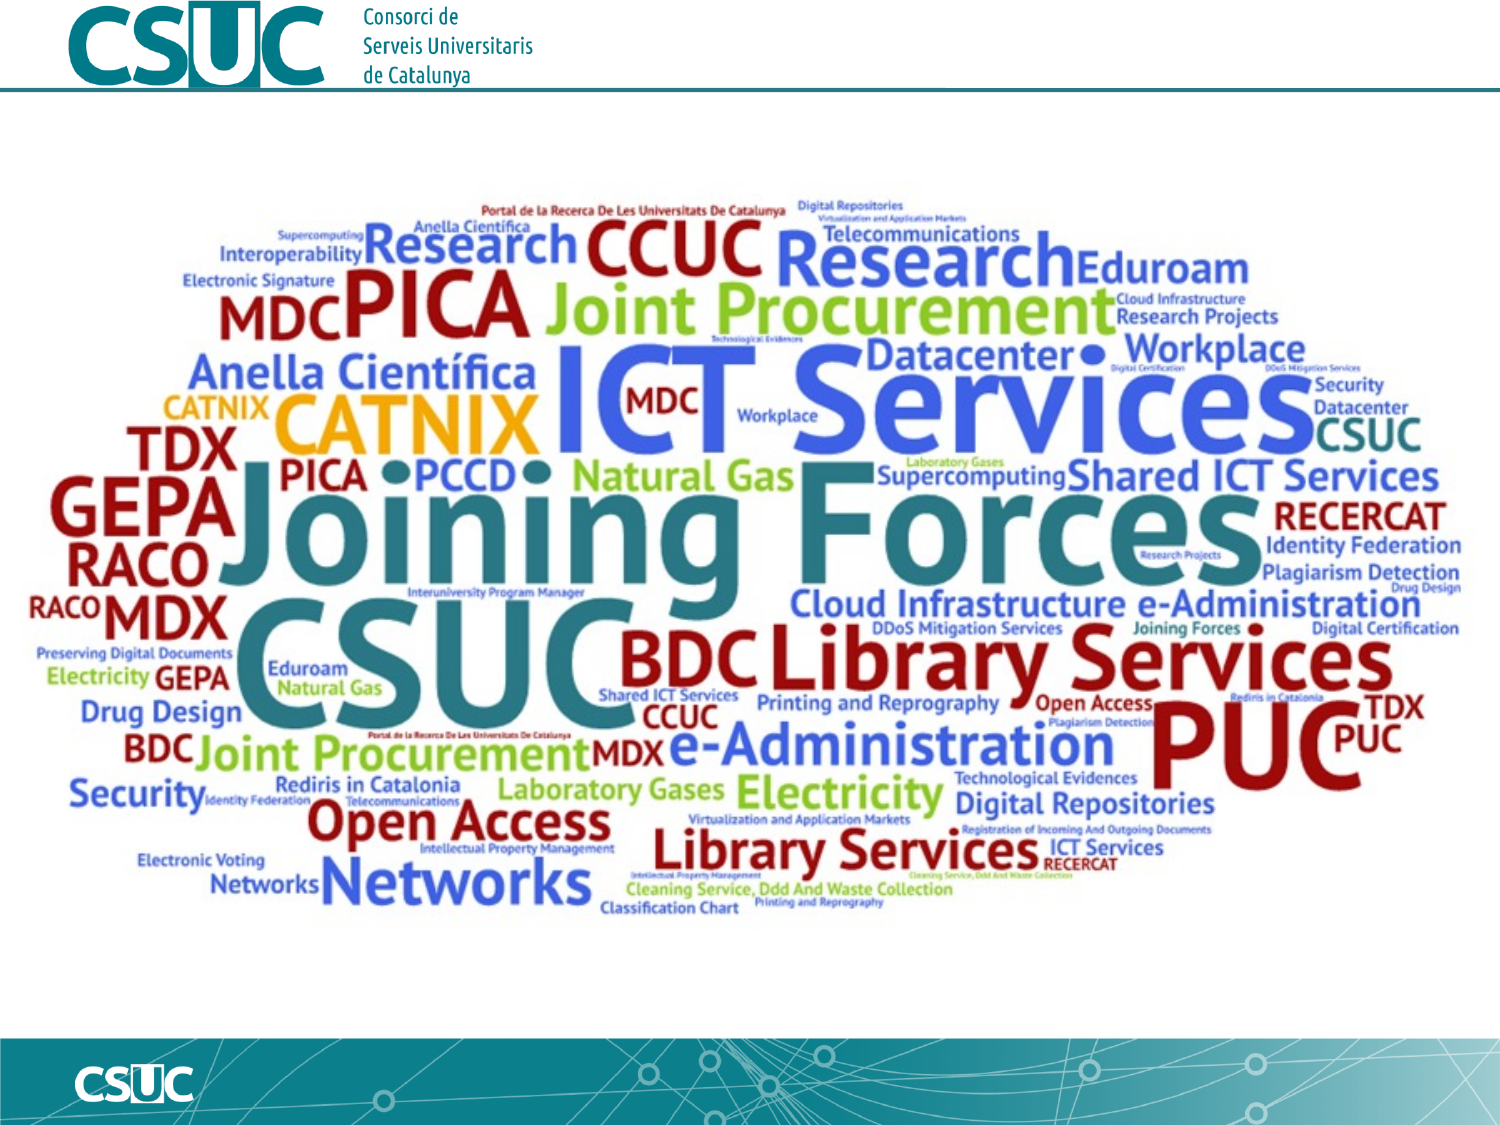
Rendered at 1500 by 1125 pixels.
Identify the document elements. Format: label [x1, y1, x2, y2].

picture [64, 0, 544, 90]
picture [0, 1038, 1500, 1125]
list [22, 181, 1476, 939]
